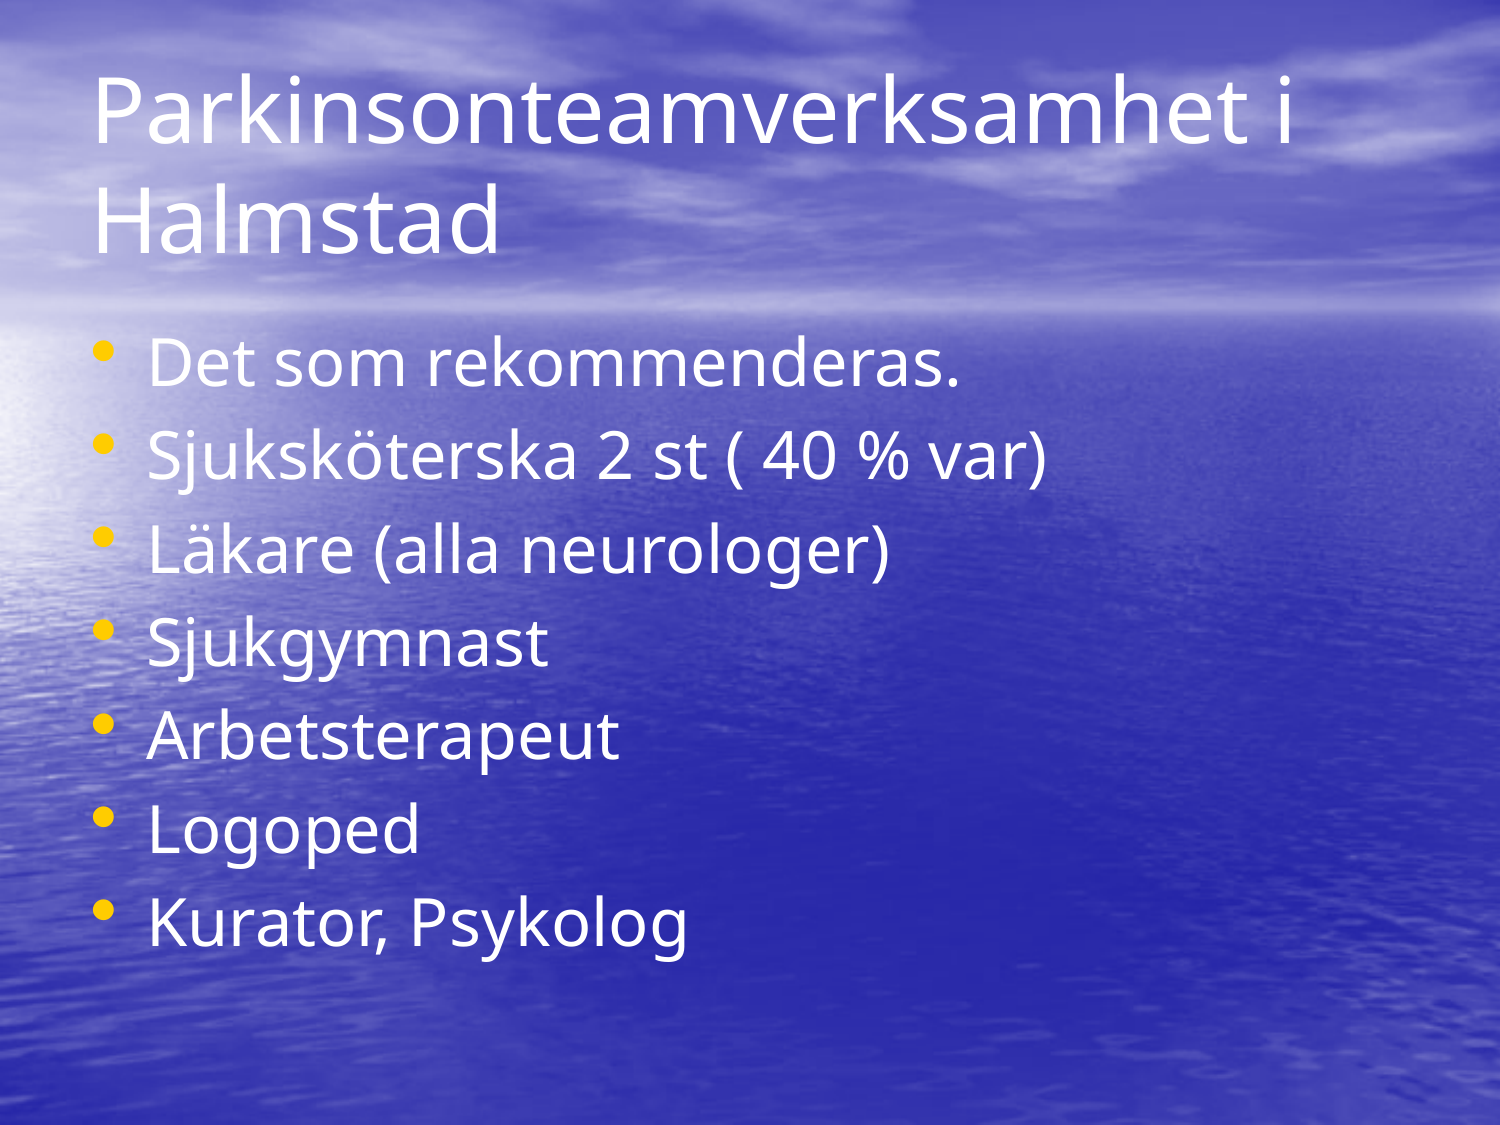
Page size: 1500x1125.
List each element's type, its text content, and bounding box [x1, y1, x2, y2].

list Det som rekommenderas. Sjuksköterska 2 st ( 40 % var) Läkare (alla neurologer) Sjukgymnast Arbetsterapeut Logoped Kurator, Psykolog [75, 312, 1425, 988]
title Parkinsonteamverksamhet i Halmstad [75, 47, 1425, 275]
